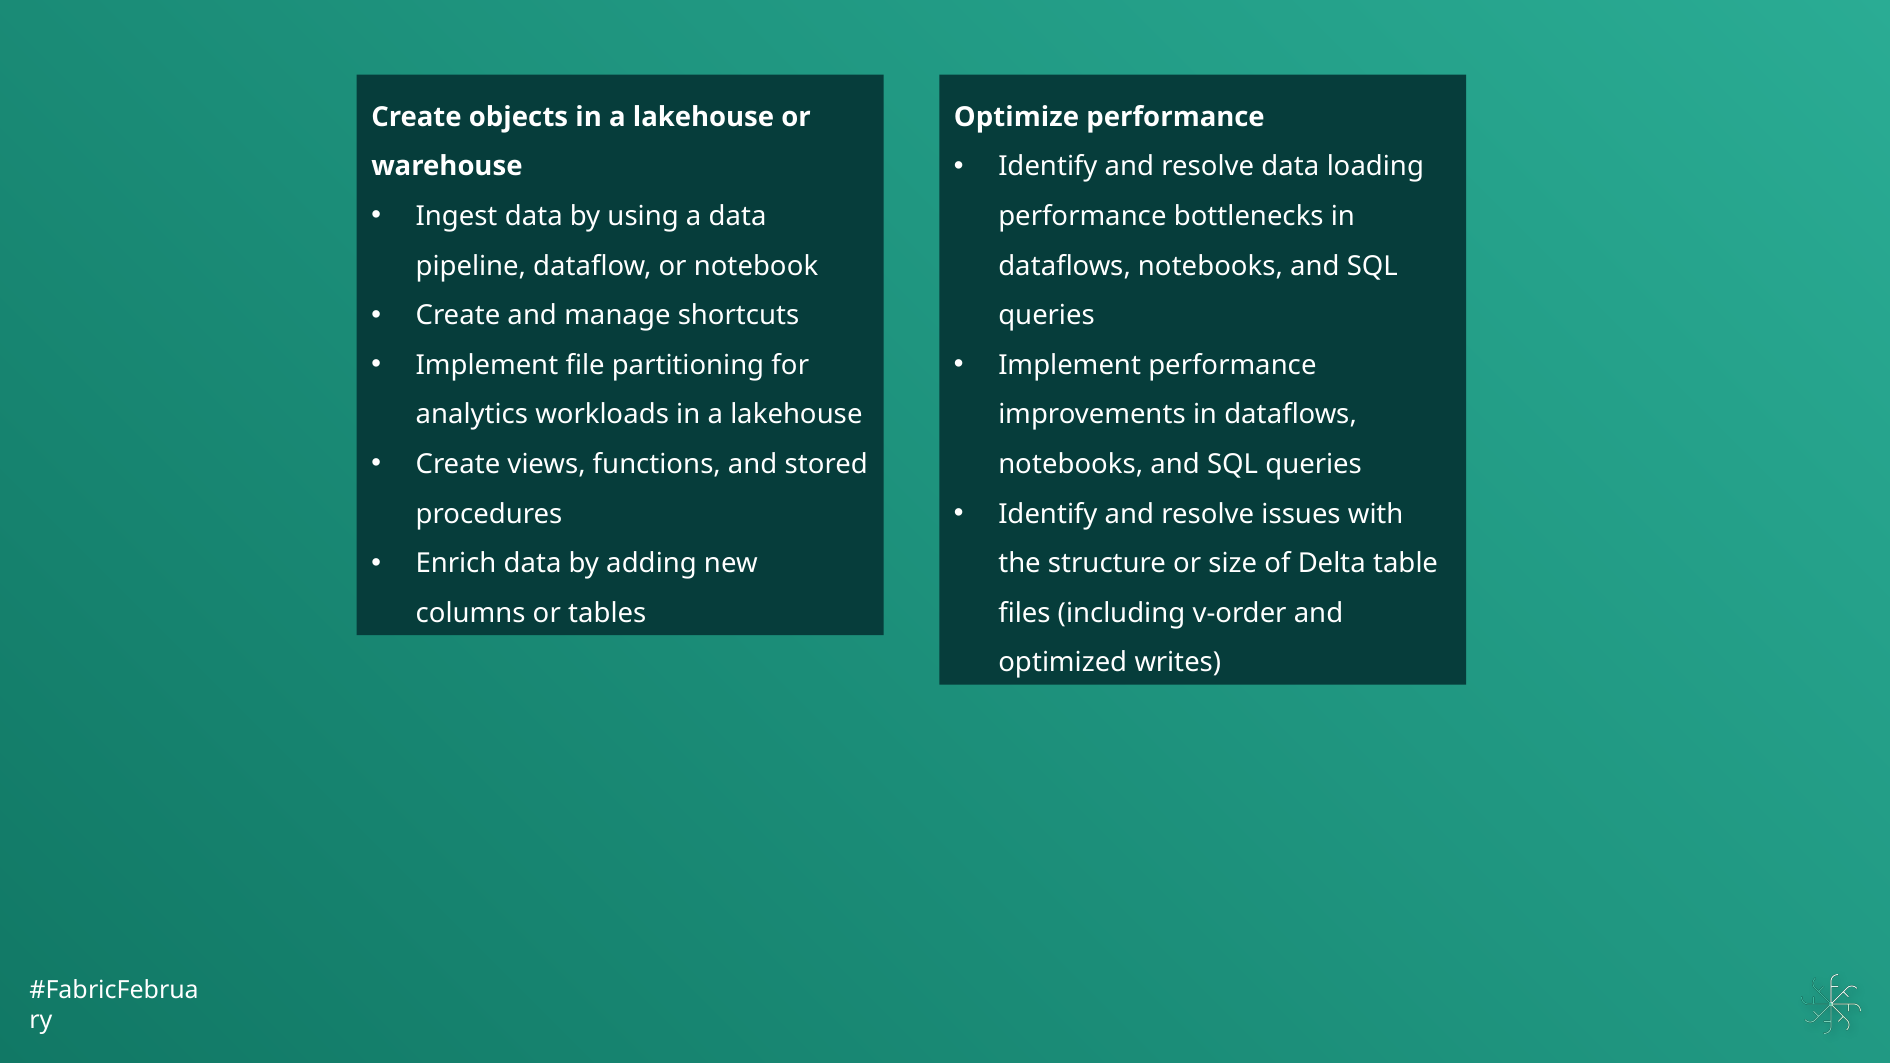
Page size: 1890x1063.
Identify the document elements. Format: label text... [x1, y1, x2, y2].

text_box Optimize performance Identify and resolve data loading performance bottlenecks in dataflows, notebooks, and SQL queries Implement performance improvements in dataflows, notebooks, and SQL queries Identify and resolve issues with the structure or size of Delta table files (including v-order and optimized writes) [939, 74, 1467, 685]
text_box Create objects in a lakehouse or warehouse Ingest data by using a data pipeline, dataflow, or notebook Create and manage shortcuts Implement file partitioning for analytics workloads in a lakehouse Create views, functions, and stored procedures Enrich data by adding new columns or tables [356, 74, 884, 636]
picture [1801, 974, 1861, 1034]
